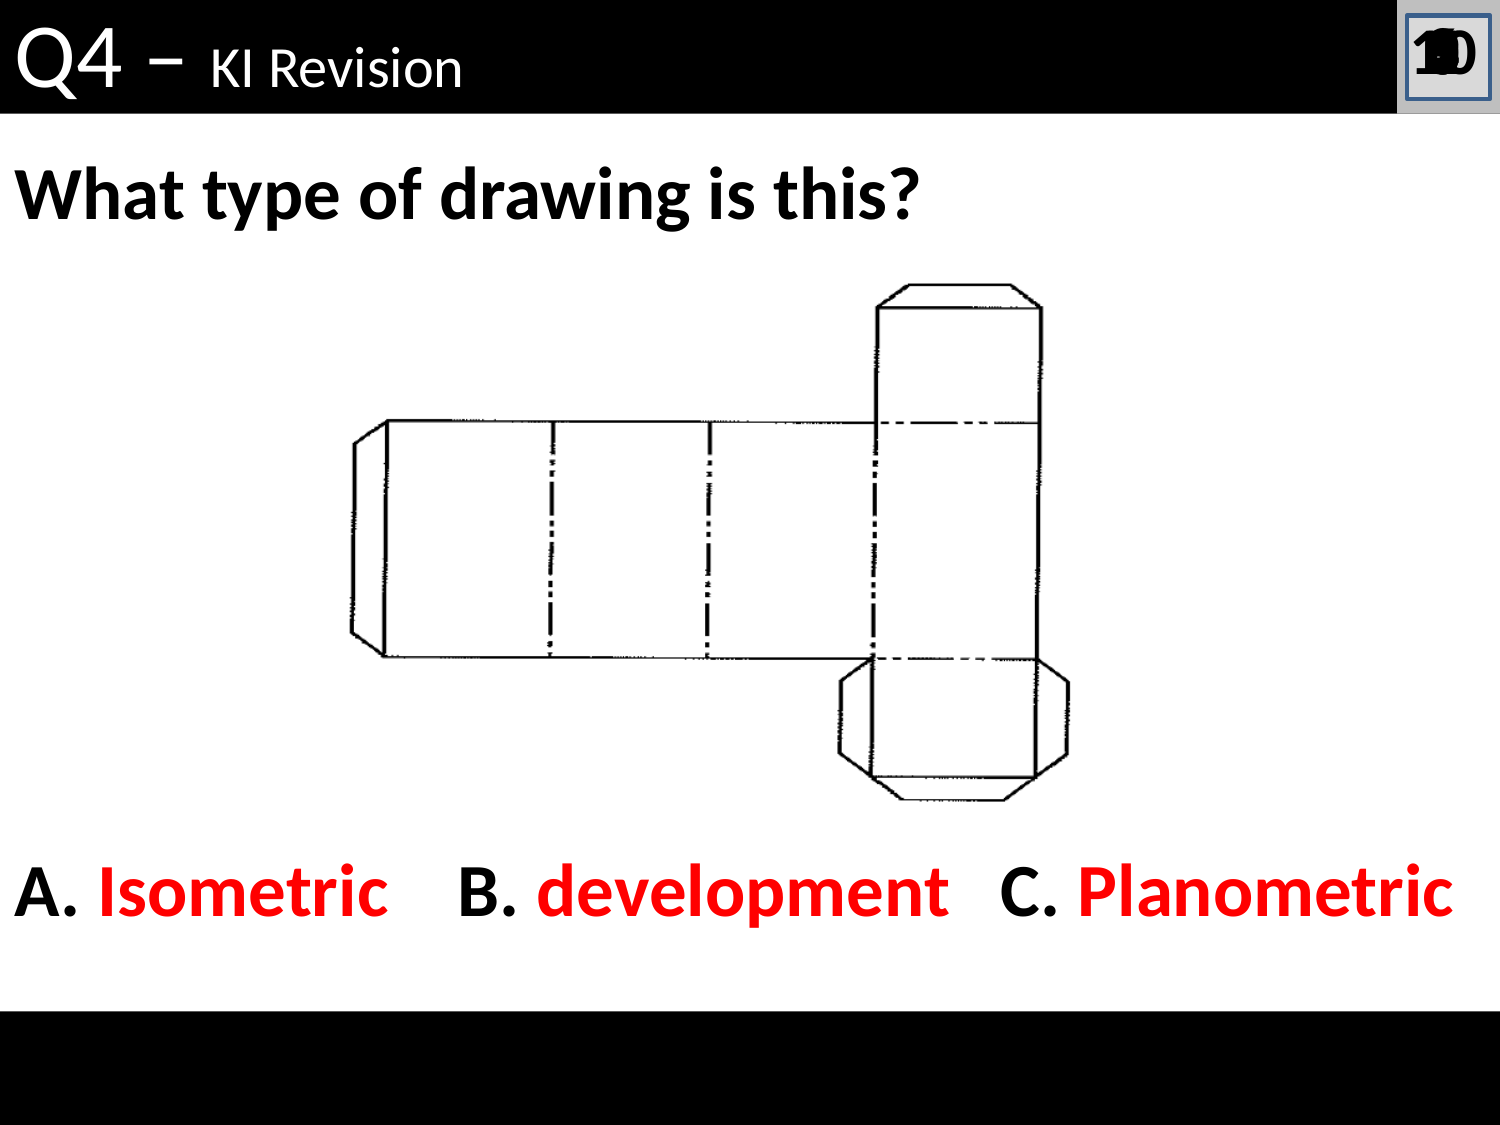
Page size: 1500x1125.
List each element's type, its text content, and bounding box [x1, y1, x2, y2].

text_box Q4 – KI Revision [0, 0, 1392, 116]
text_box [0, 1009, 1500, 1125]
text_box A. Isometric [0, 834, 431, 939]
text_box C. Planometric [986, 834, 1500, 939]
text_box 0 [1386, 0, 1394, 96]
text_box What type of drawing is this? [0, 137, 1406, 242]
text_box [1396, 0, 1500, 114]
text_box B. development [442, 876, 986, 939]
picture [229, 184, 1164, 868]
